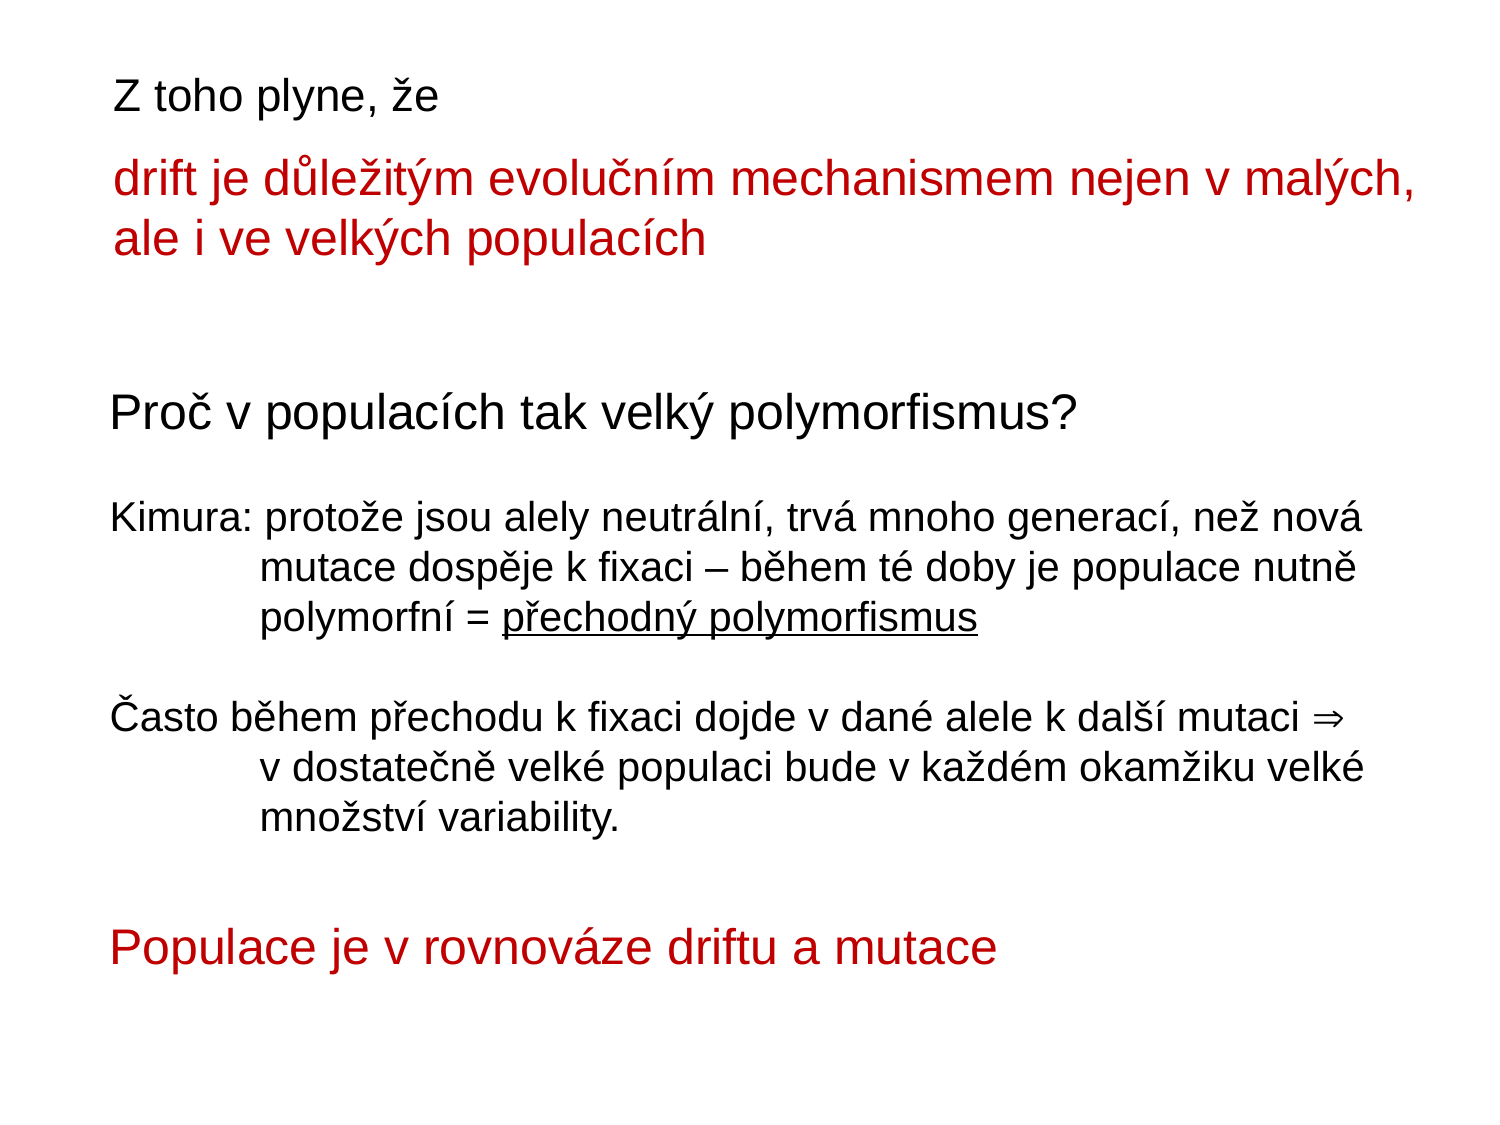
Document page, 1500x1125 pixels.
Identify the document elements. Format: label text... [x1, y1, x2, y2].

text_box Proč v populacích tak velký polymorfismus? Kimura: protože jsou alely neutrální, trvá mnoho generací, než nová mutace dospěje k fixaci – během té doby je populace nutně polymorfní = přechodný polymorfismus Často během přechodu k fixaci dojde v dané alele k další mutaci  v dostatečně velké populaci bude v každém okamžiku velké množství variability. Populace je v rovnováze driftu a mutace [94, 372, 1381, 983]
text_box Z toho plyne, že drift je důležitým evolučním mechanismem nejen v malých, ale i ve velkých populacích [99, 58, 1446, 273]
